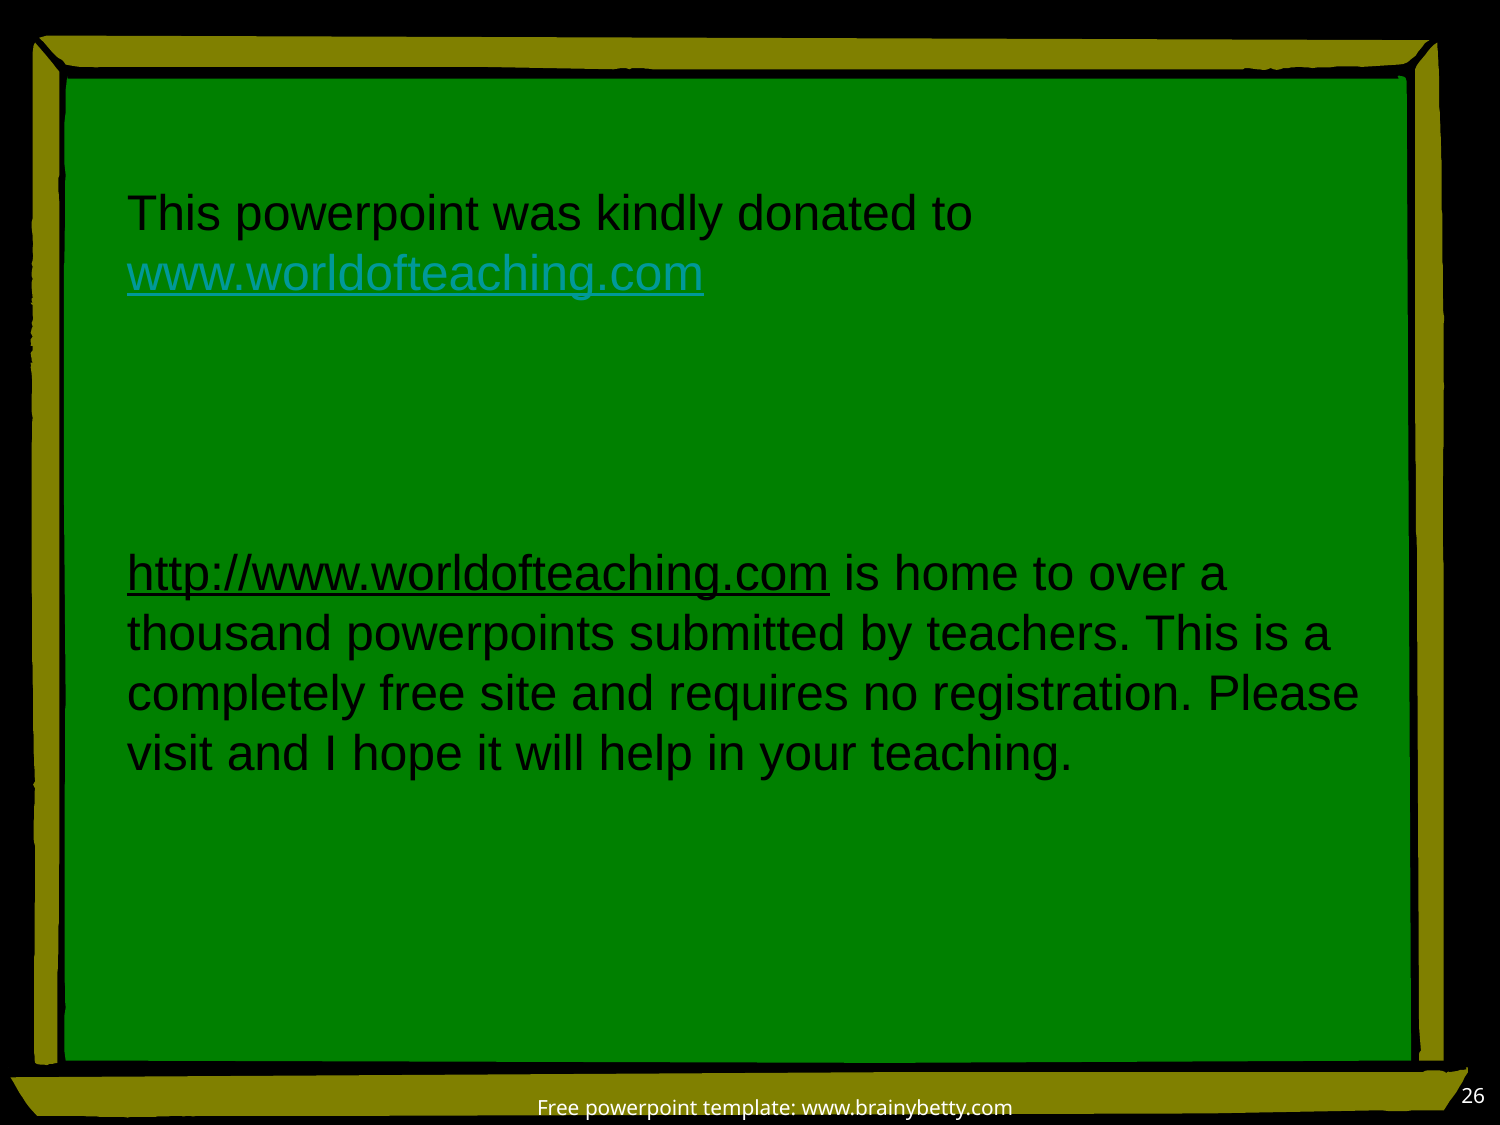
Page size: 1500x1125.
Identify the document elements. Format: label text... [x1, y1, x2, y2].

slide_number 26 [1250, 1074, 1500, 1125]
footer Free powerpoint template: www.brainybetty.com [375, 1087, 1175, 1125]
text_box This powerpoint was kindly donated to www.worldofteaching.com http://www.worldofteaching.com is home to over a thousand powerpoints submitted by teachers. This is a completely free site and requires no registration. Please visit and I hope it will help in your teaching. [112, 172, 1412, 788]
